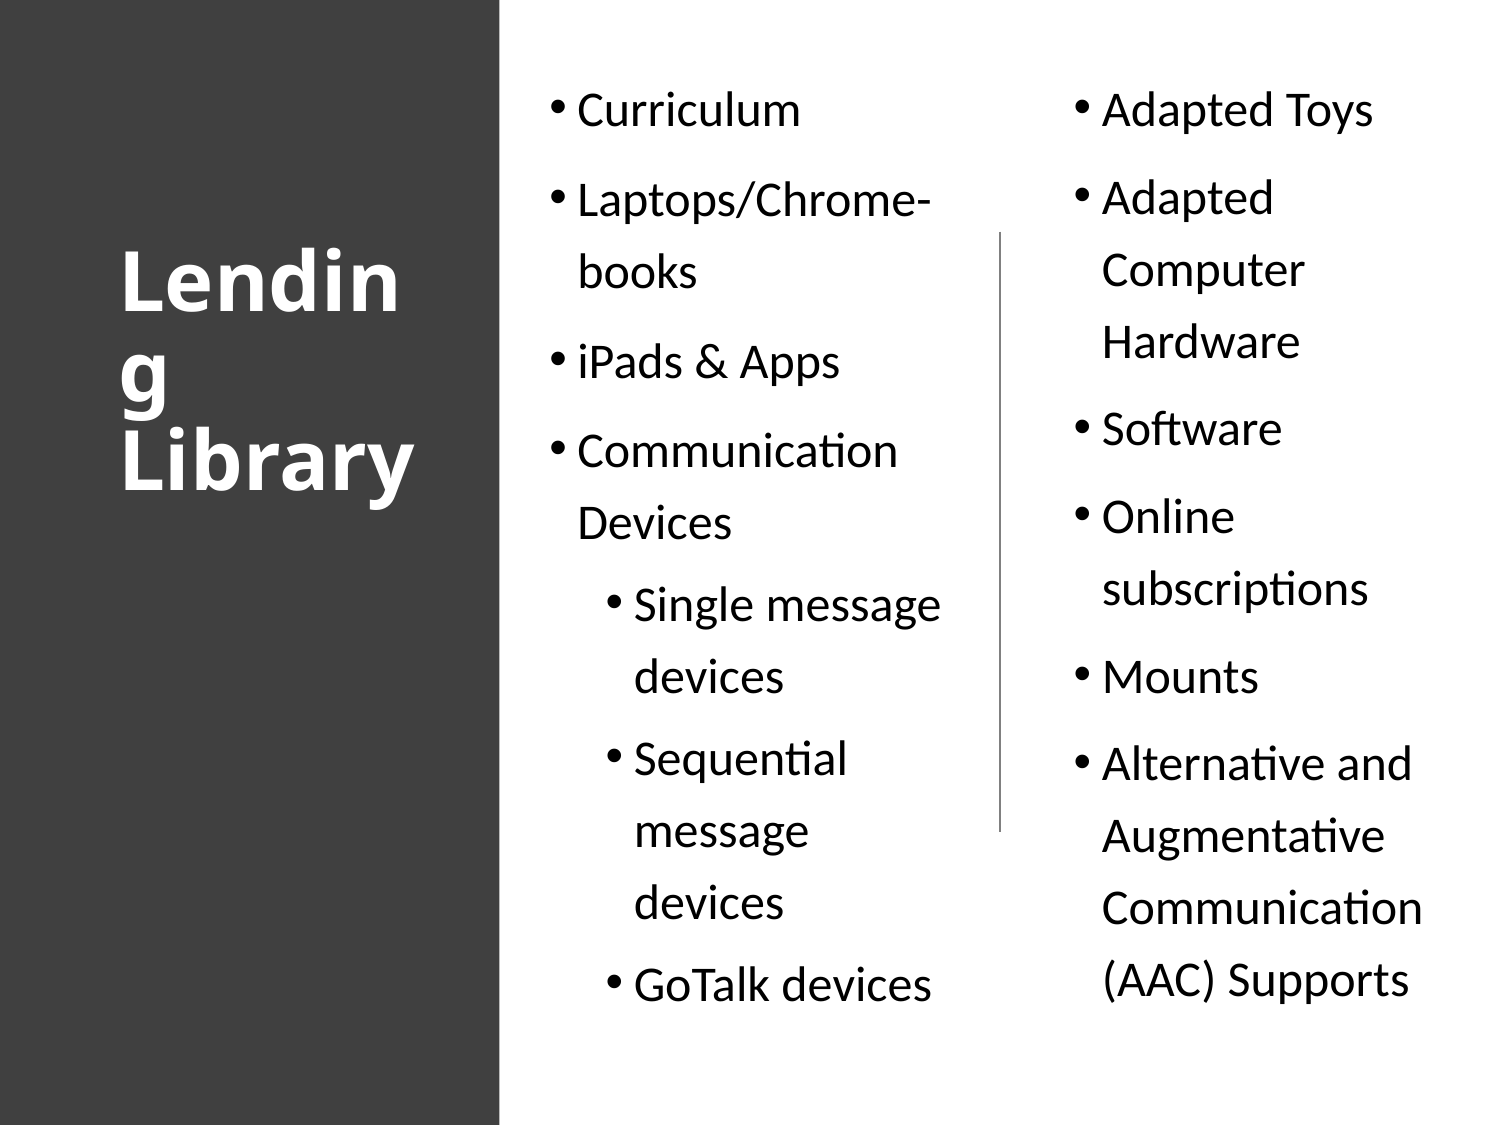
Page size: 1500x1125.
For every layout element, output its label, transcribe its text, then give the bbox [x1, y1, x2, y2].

text_box [0, 0, 500, 1125]
list Curriculum Laptops/Chrome-books iPads & Apps Communication Devices Single message devices Sequential message devices GoTalk devices [534, 57, 974, 1014]
title Lending Library [103, 231, 460, 948]
list Adapted Toys Adapted Computer Hardware Software Online subscriptions Mounts Alternative and Augmentative Communication (AAC) Supports [1058, 57, 1441, 1012]
